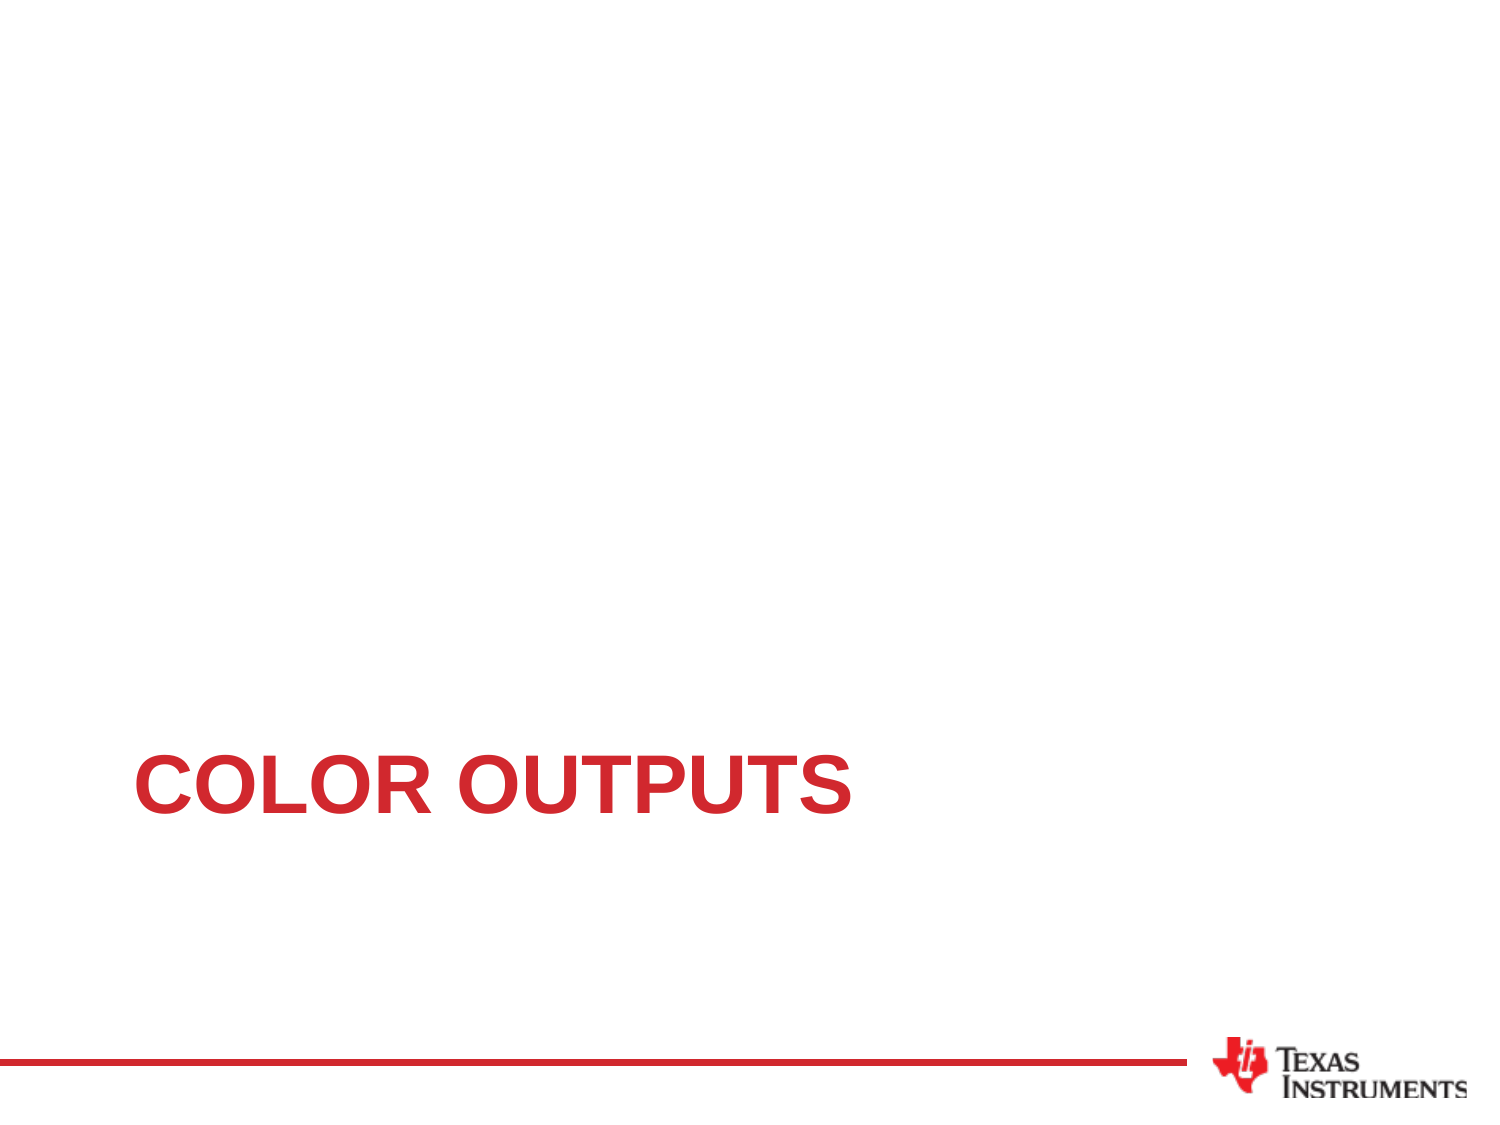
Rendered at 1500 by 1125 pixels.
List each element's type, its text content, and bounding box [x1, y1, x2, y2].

title Color Outputs [118, 722, 1394, 947]
